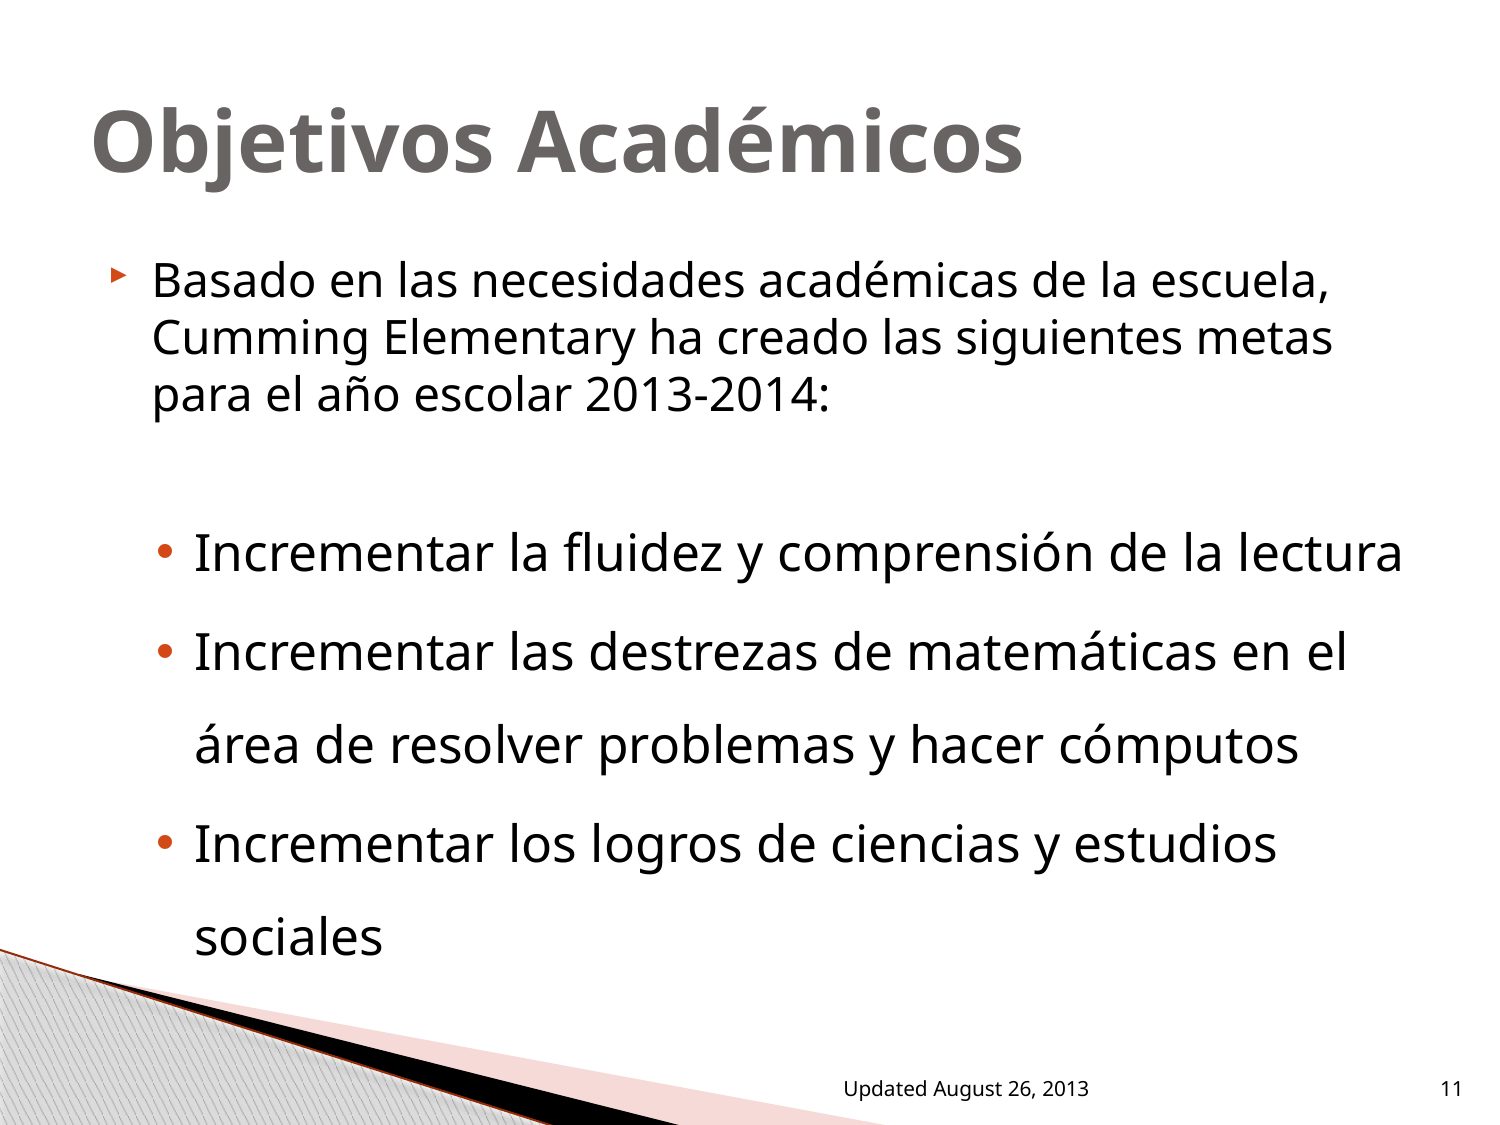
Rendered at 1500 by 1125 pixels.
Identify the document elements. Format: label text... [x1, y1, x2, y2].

list Basado en las necesidades académicas de la escuela, Cumming Elementary ha creado las siguientes metas para el año escolar 2013-2014: Incrementar la fluidez y comprensión de la lectura Incrementar las destrezas de matemáticas en el área de resolver problemas y hacer cómputos Incrementar los logros de ciencias y estudios sociales [75, 243, 1425, 986]
footer Updated August 26, 2013 [718, 1051, 1105, 1112]
title Objetivos Académicos [75, 45, 1425, 233]
slide_number 11 [1418, 1051, 1479, 1112]
